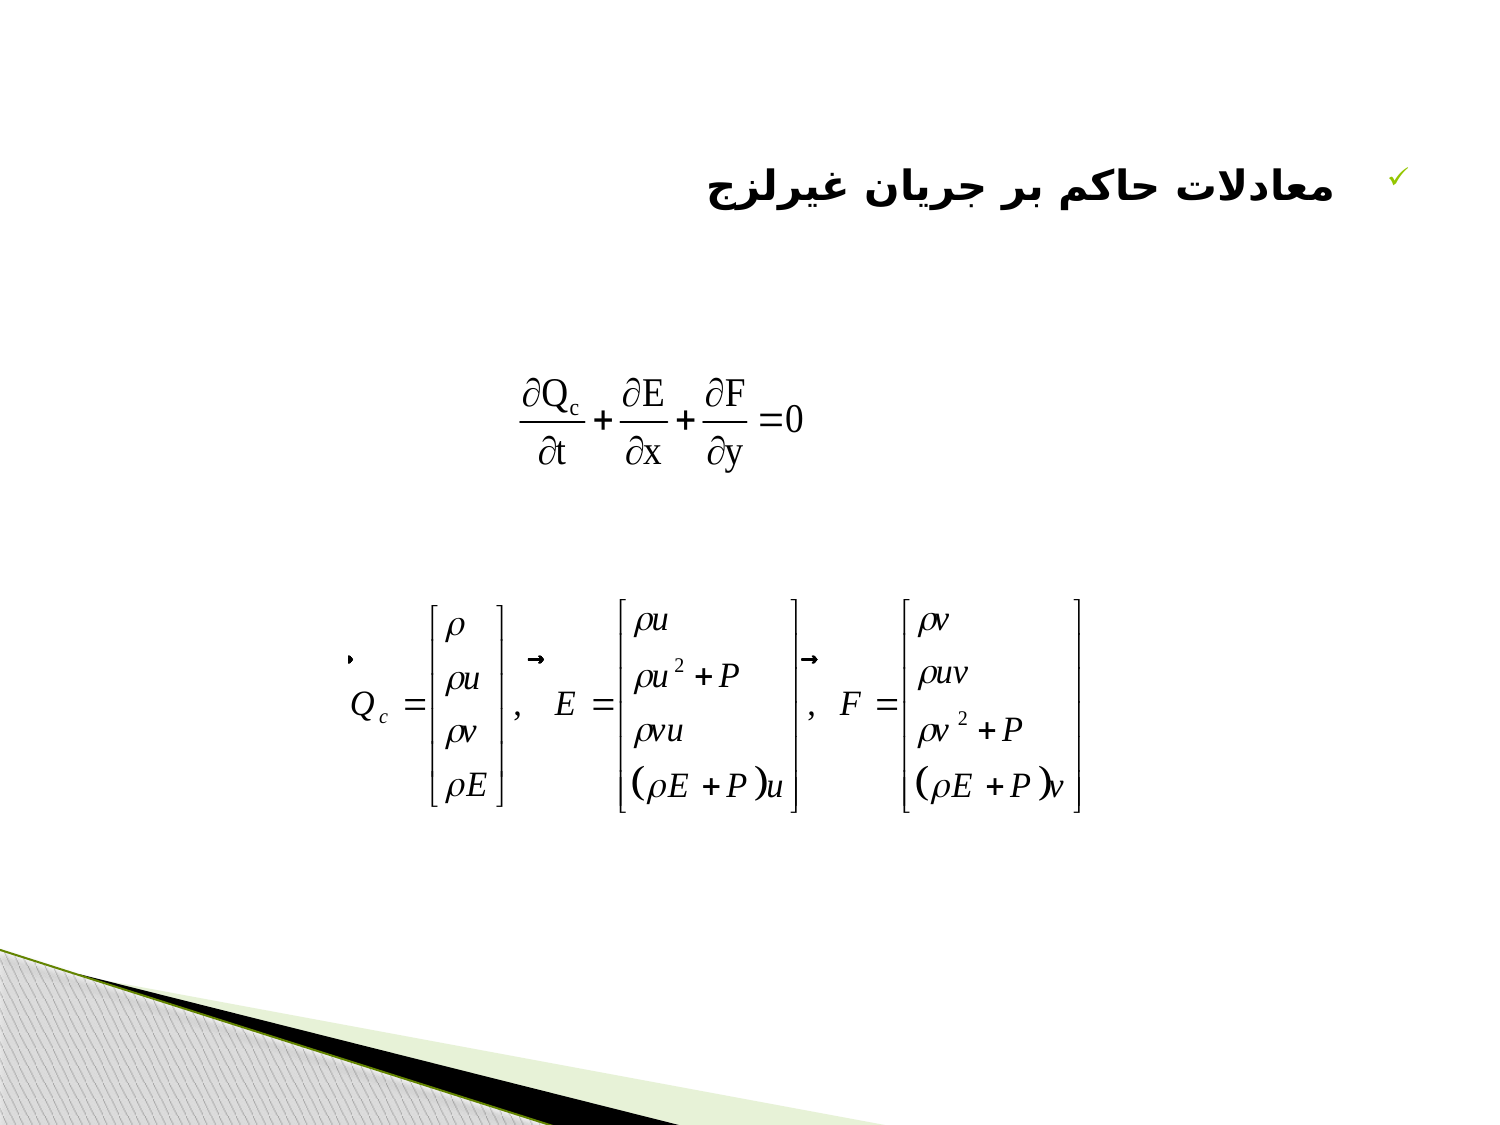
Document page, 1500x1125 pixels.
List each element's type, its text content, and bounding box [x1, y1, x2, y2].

list معادلات حاکم بر جریان غیرلزج [75, 213, 1425, 986]
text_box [348, 590, 1094, 823]
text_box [513, 356, 810, 480]
title [75, 45, 1425, 213]
